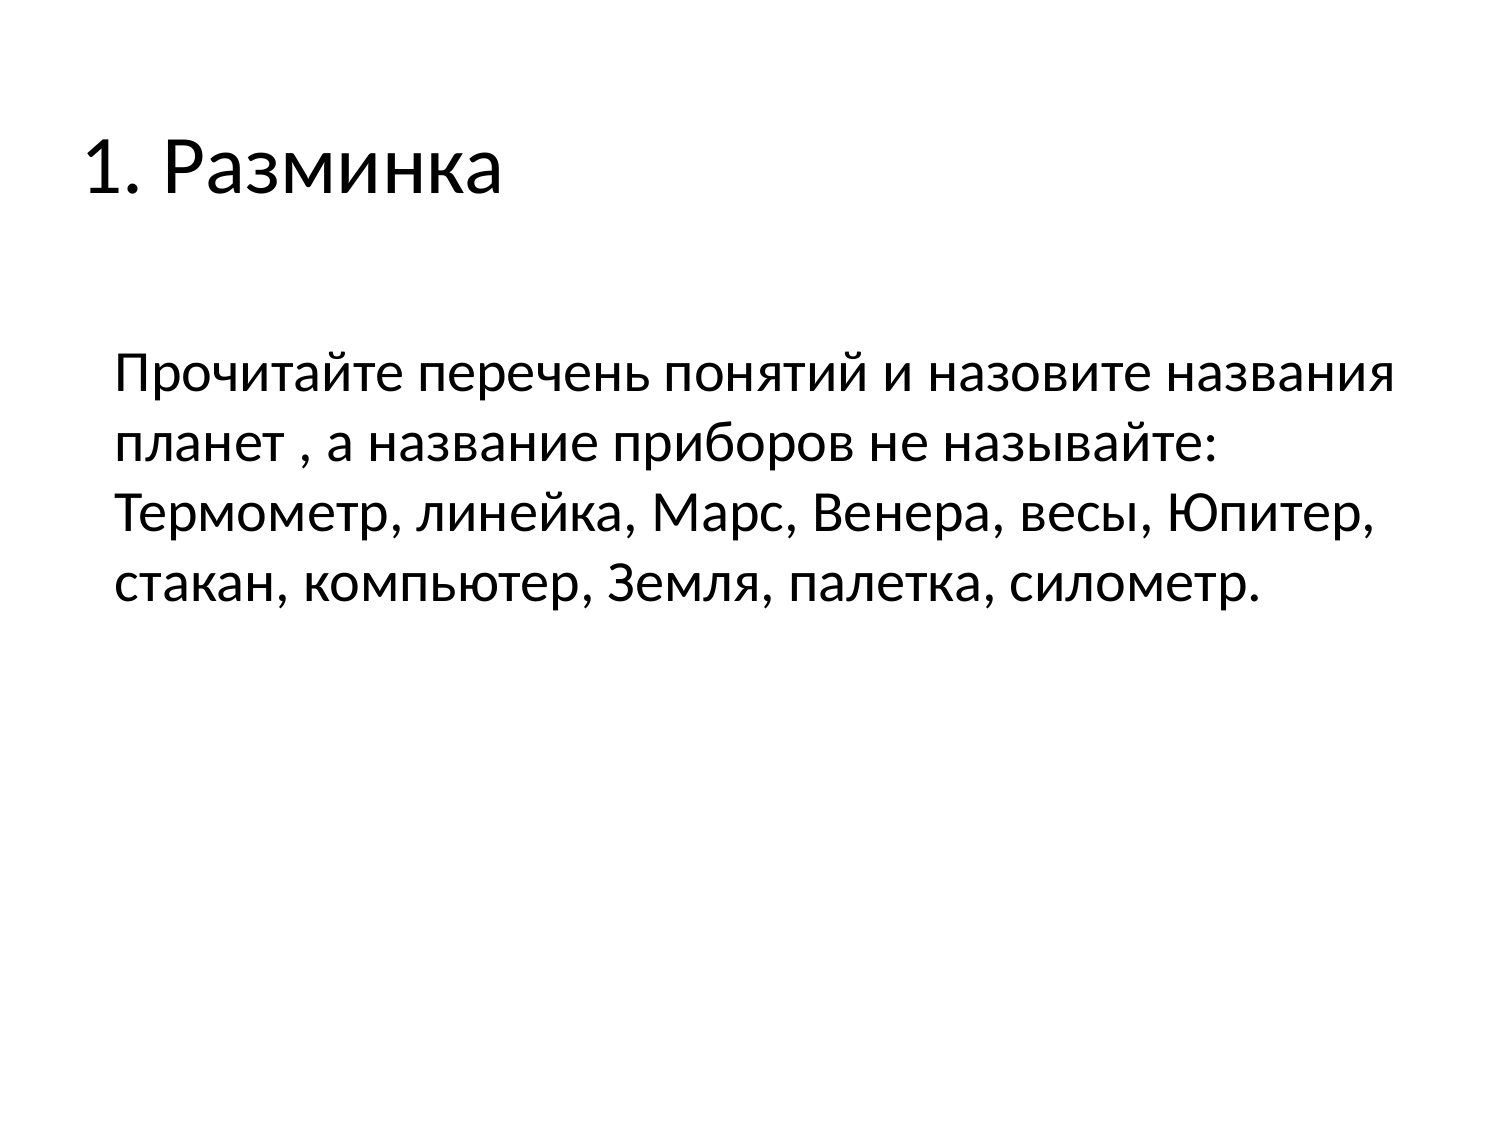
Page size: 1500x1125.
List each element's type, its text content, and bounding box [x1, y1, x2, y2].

text_box Прочитайте перечень понятий и назовите названия планет , а название приборов не называйте: Термометр, линейка, Марс, Венера, весы, Юпитер, стакан, компьютер, Земля, палетка, силометр. [100, 326, 1447, 621]
title 1. Разминка [64, 101, 1415, 218]
